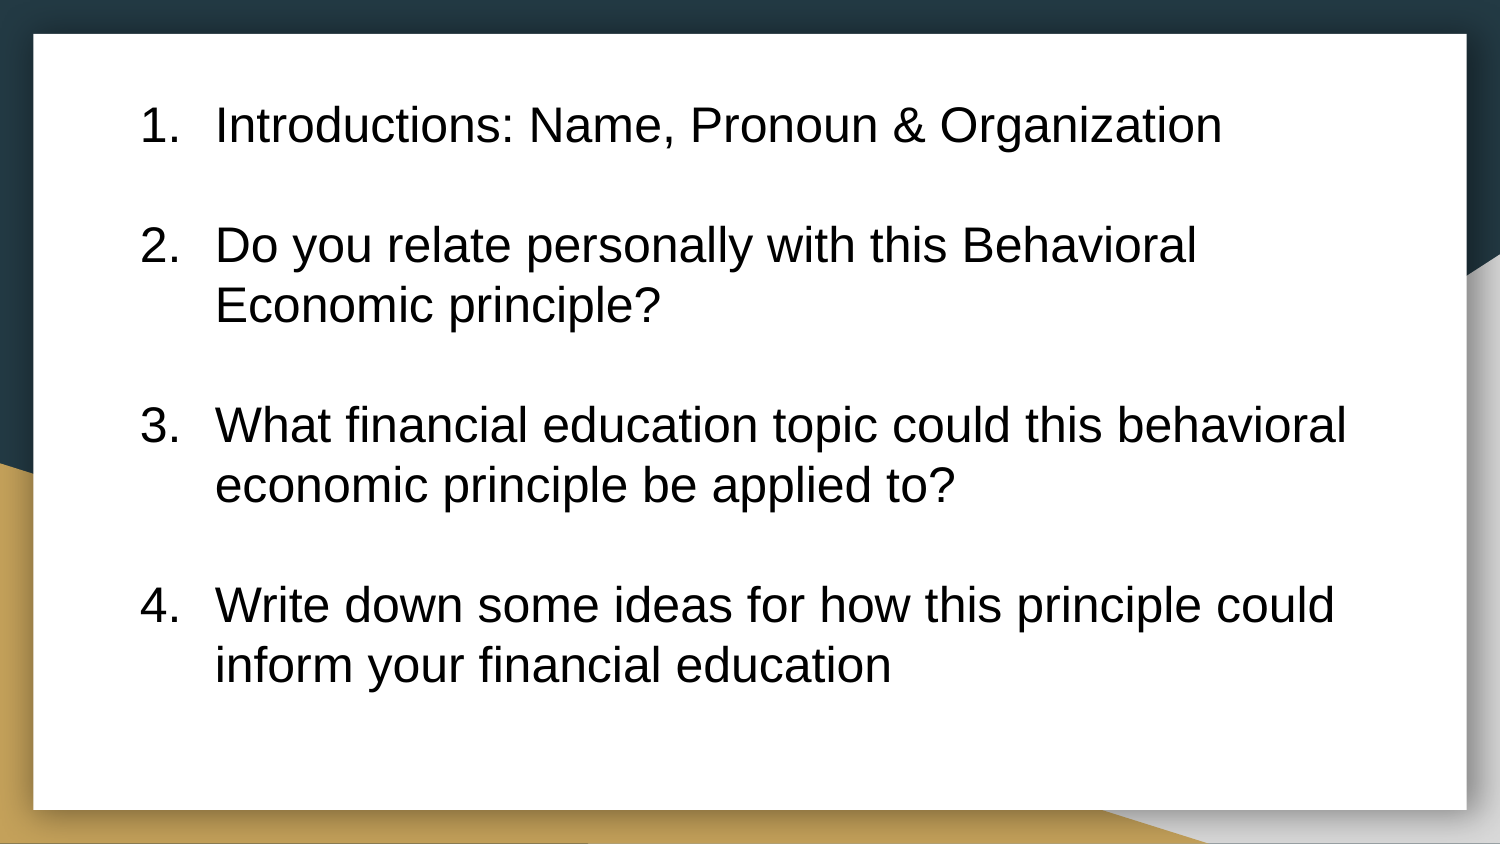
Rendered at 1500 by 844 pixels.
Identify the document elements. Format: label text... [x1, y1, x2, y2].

title Introductions: Name, Pronoun & Organization Do you relate personally with this Behavioral Economic principle? What financial education topic could this behavioral economic principle be applied to? Write down some ideas for how this principle could inform your financial education [37, 77, 1428, 704]
